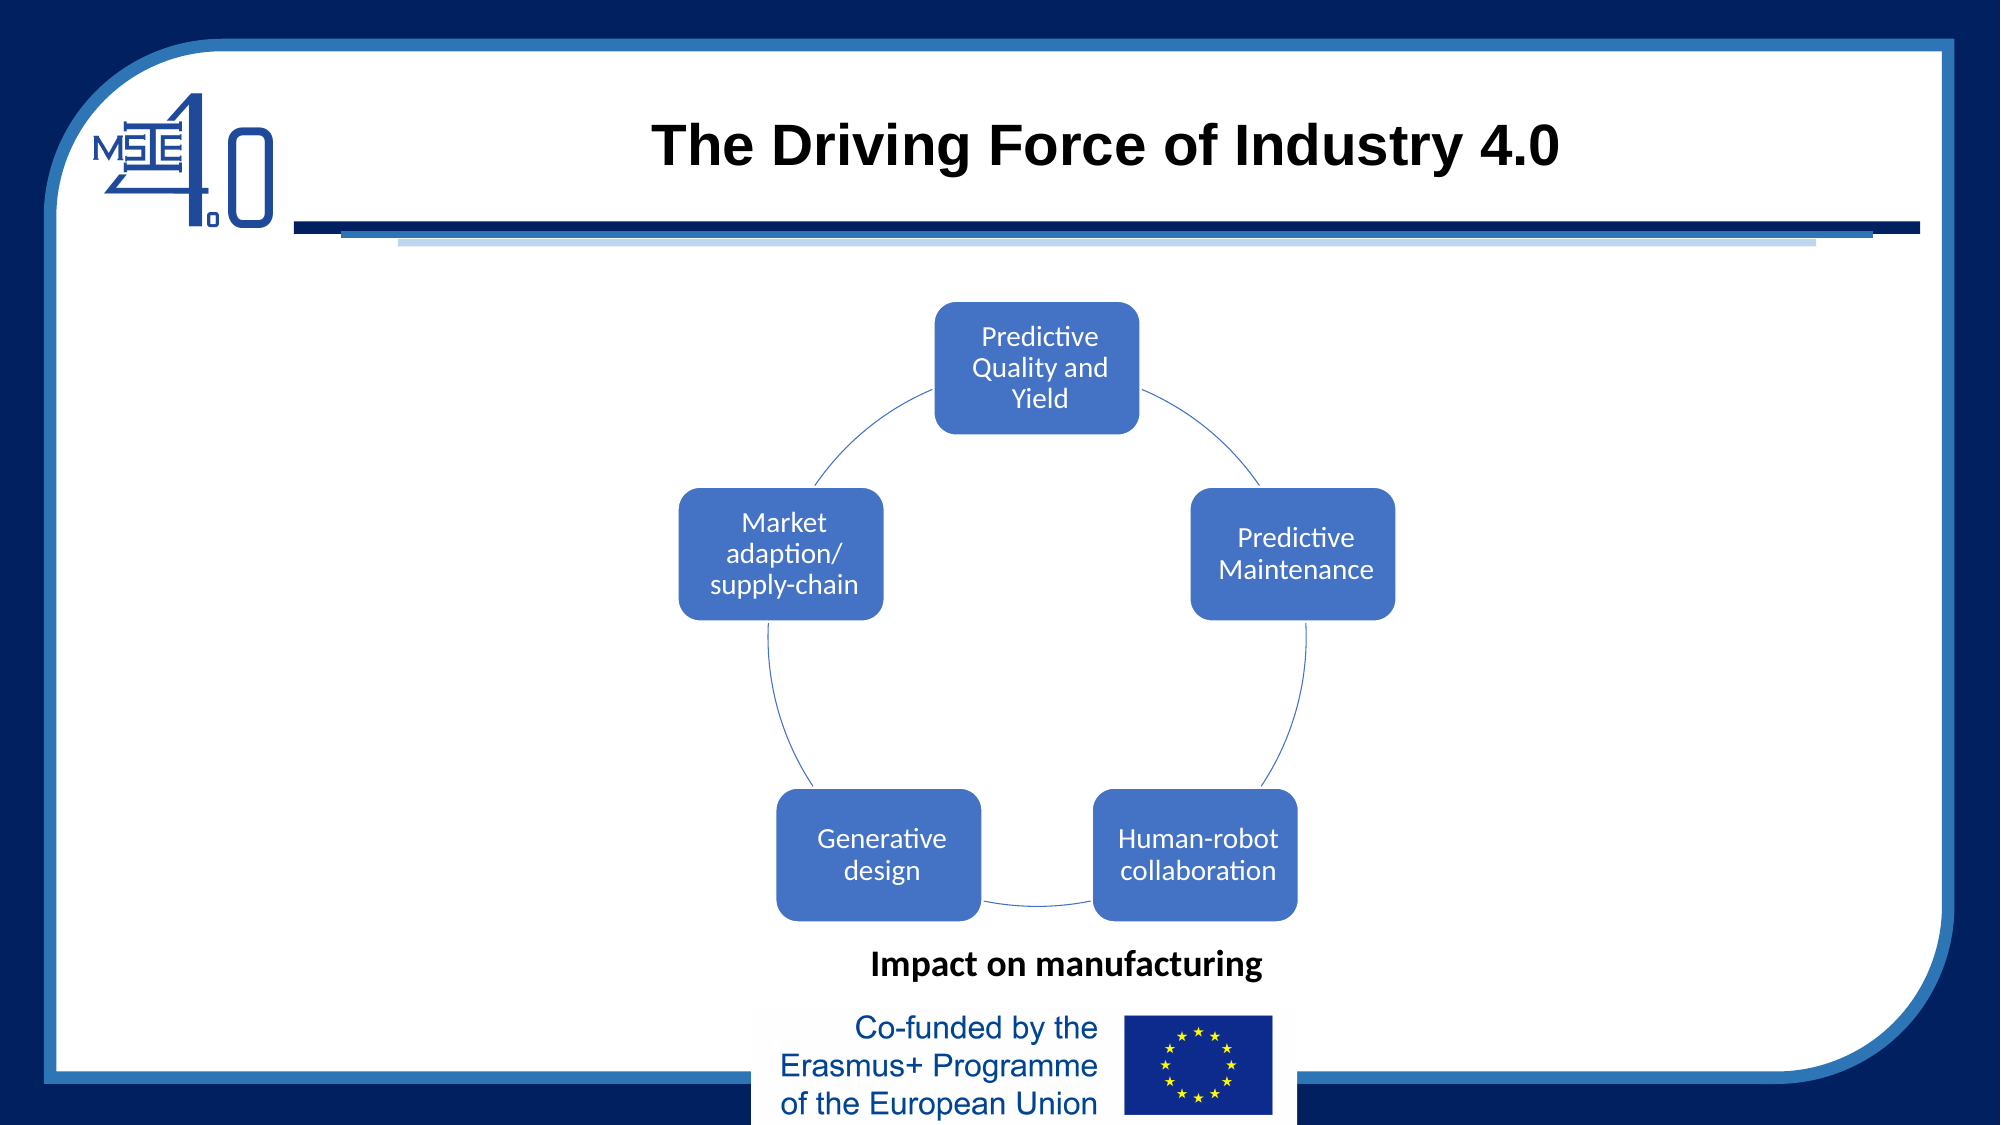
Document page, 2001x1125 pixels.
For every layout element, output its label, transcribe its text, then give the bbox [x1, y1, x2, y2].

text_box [635, 300, 1439, 932]
text_box Impact on manufacturing [855, 932, 1296, 992]
title The Driving Force of Industry 4.0 [294, 73, 1921, 220]
picture [751, 1003, 1298, 1125]
